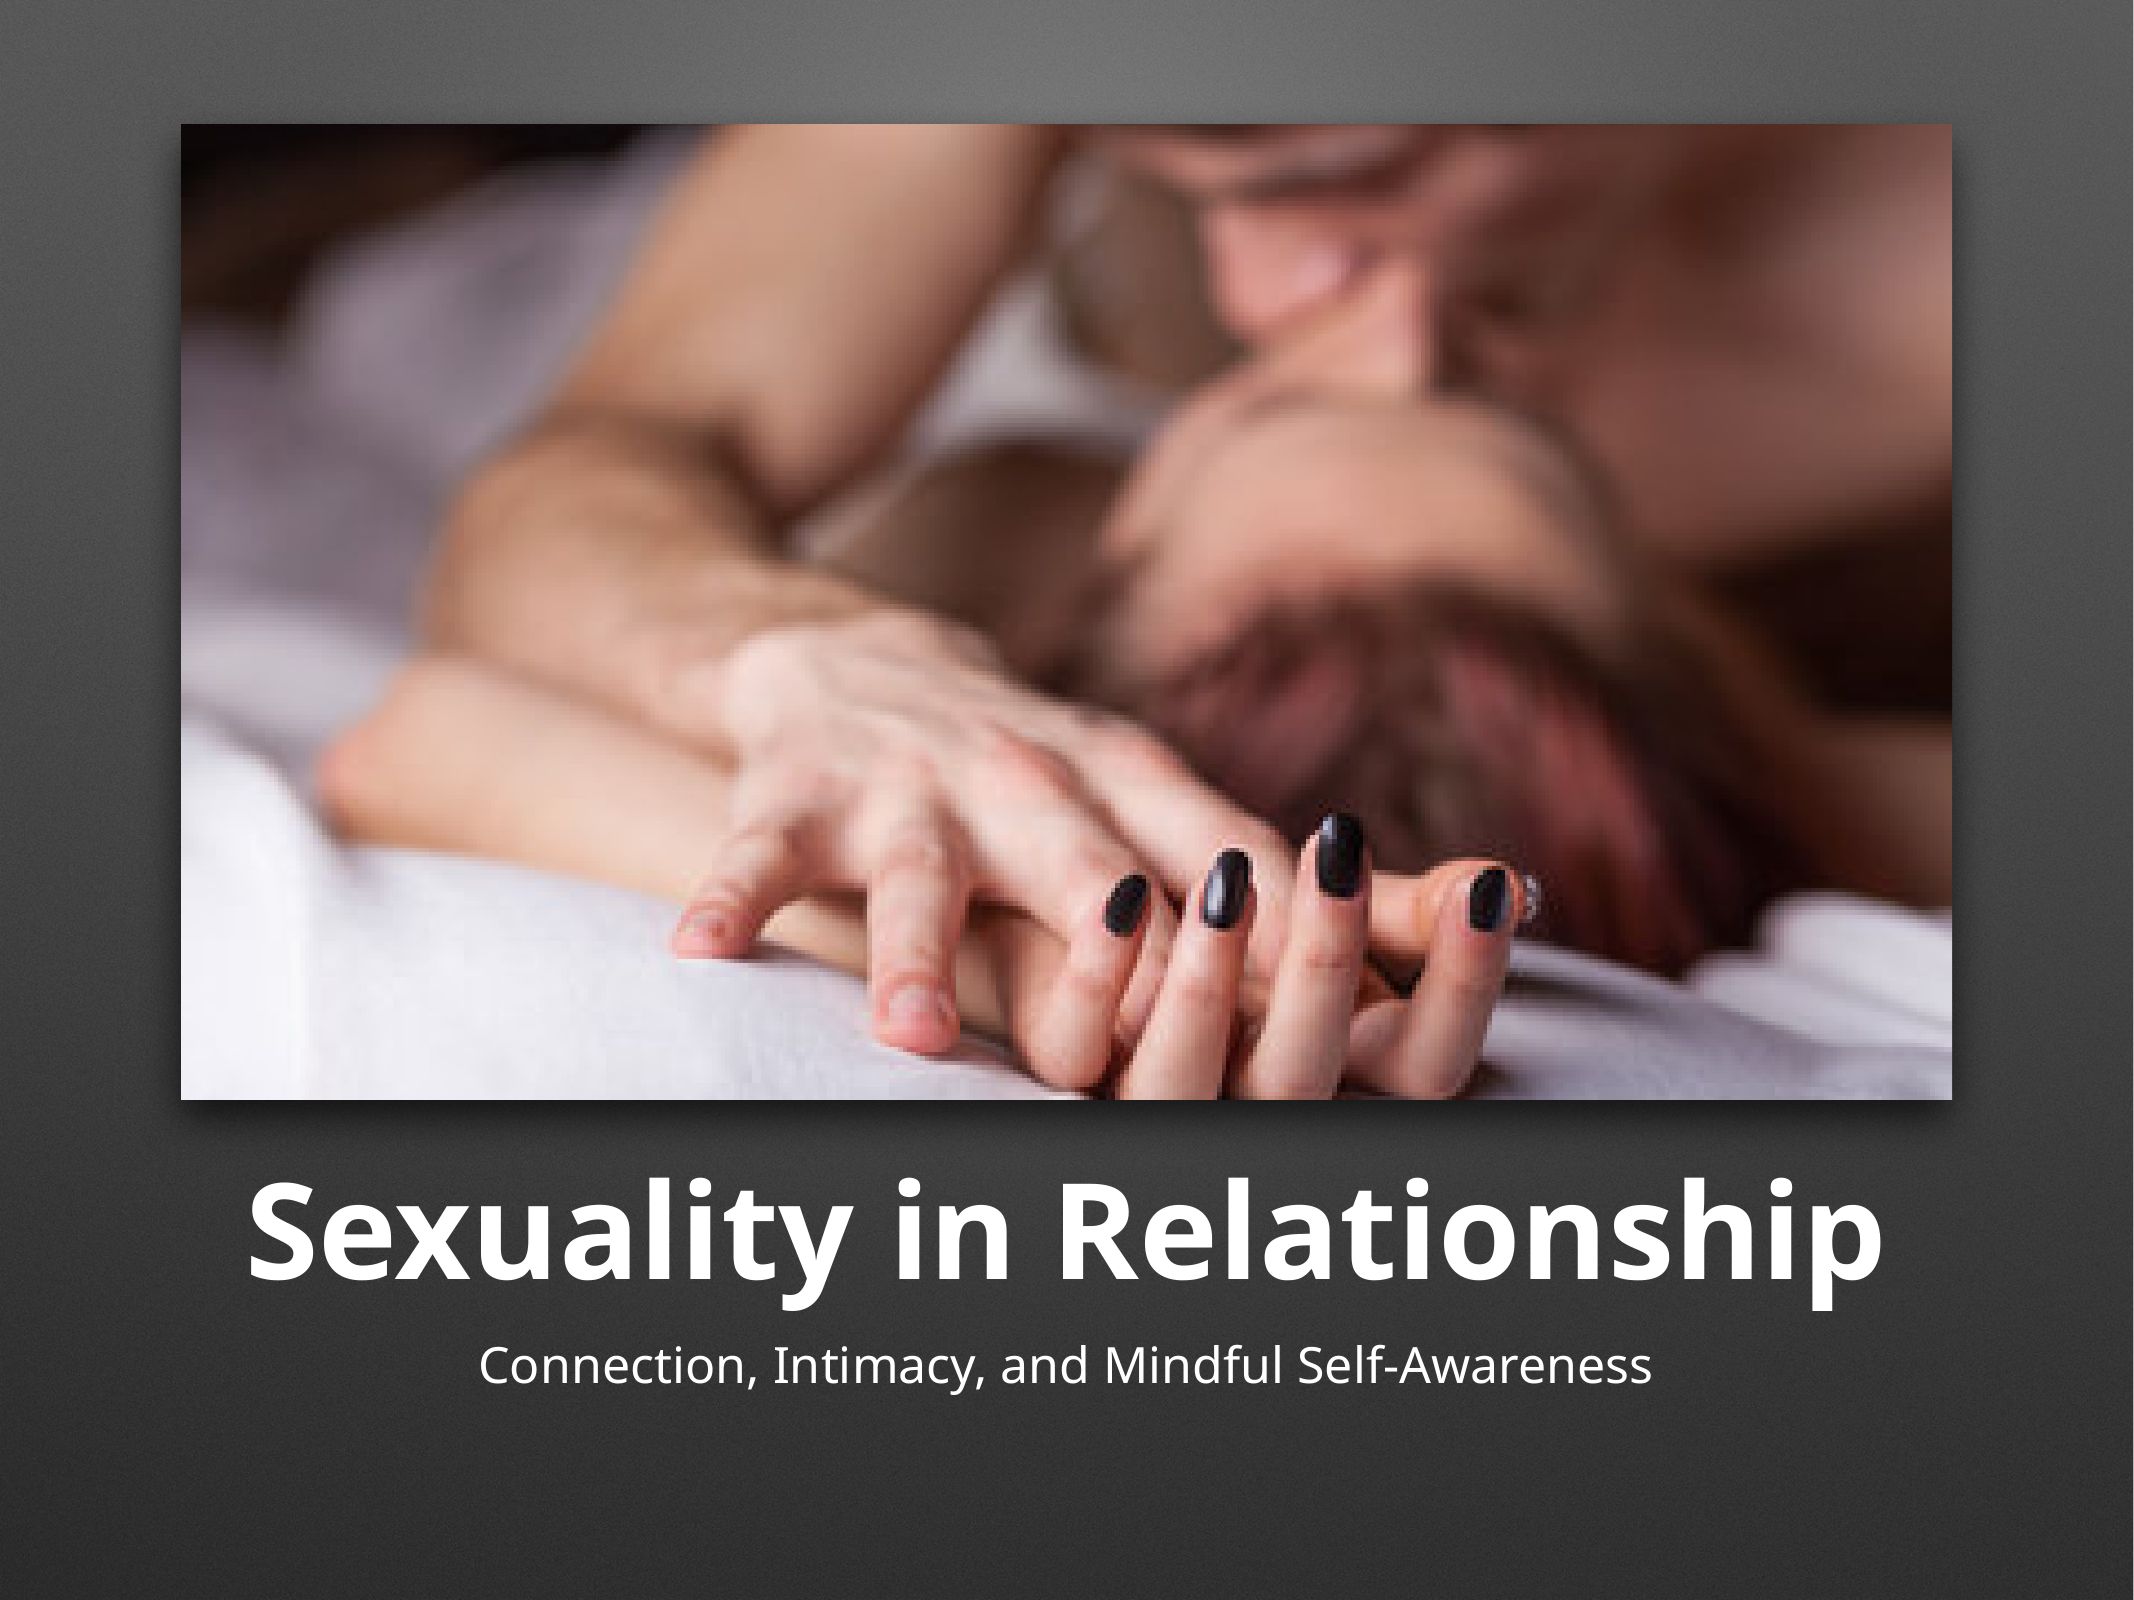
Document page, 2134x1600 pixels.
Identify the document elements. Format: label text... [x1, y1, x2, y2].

list Connection, Intimacy, and Mindful Self-Awareness [124, 1332, 2009, 1484]
picture [0, 0, 2134, 1600]
title Sexuality in Relationship [124, 1128, 2009, 1307]
